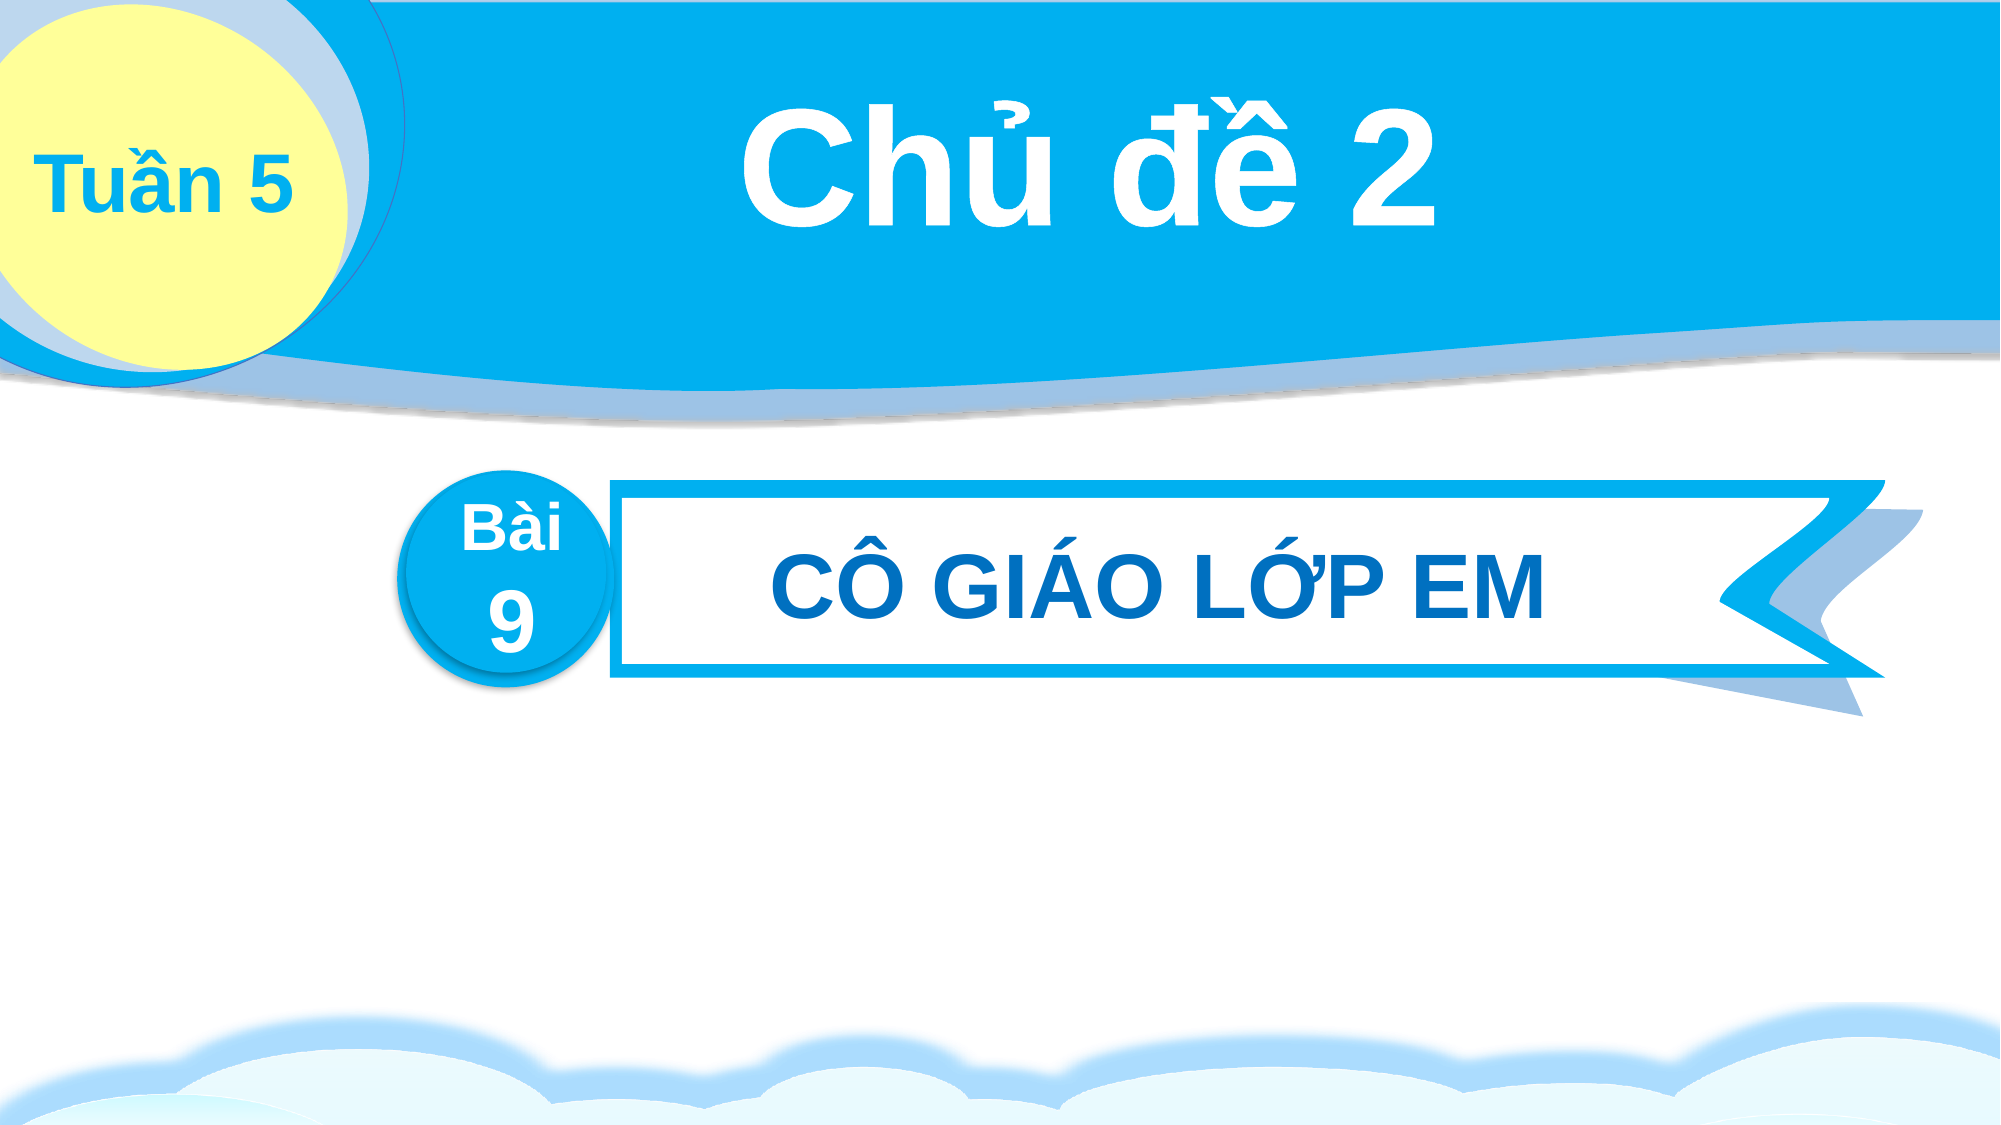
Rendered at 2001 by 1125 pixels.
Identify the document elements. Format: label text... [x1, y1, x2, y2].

text_box [197, 321, 2000, 417]
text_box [0, 0, 407, 386]
text_box [407, 2, 2000, 391]
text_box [609, 480, 1913, 694]
text_box Chủ đề 2 [407, 48, 1873, 269]
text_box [397, 470, 615, 688]
picture [0, 1002, 2000, 1125]
